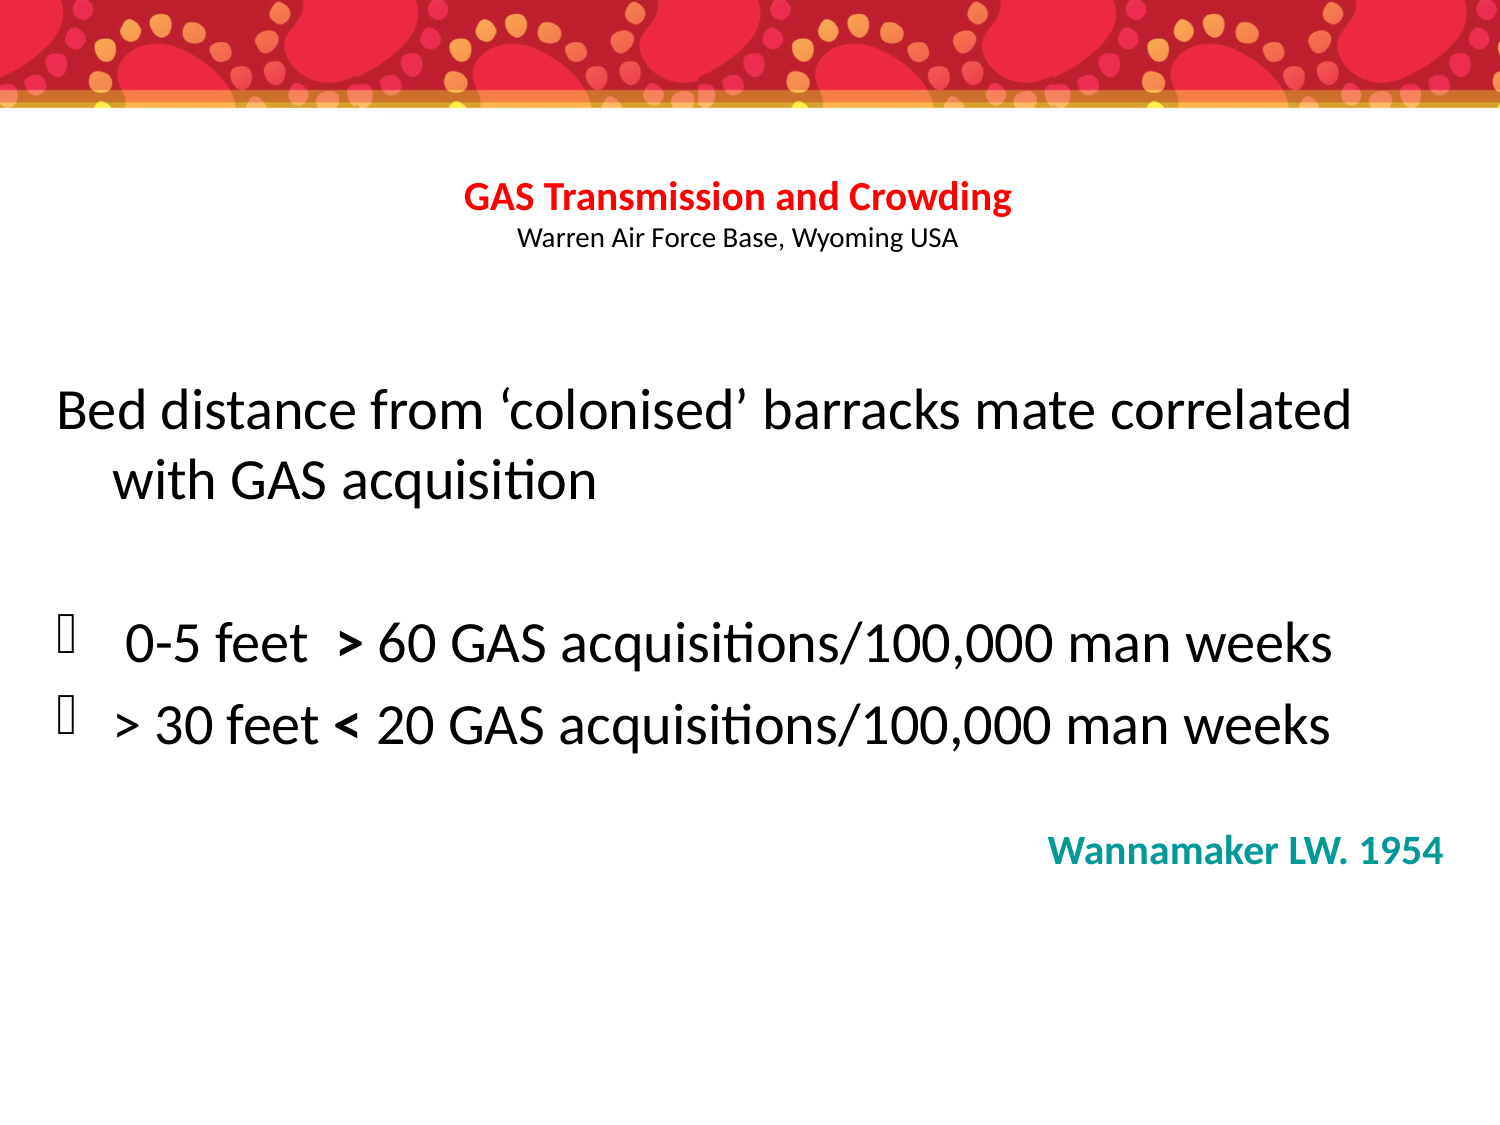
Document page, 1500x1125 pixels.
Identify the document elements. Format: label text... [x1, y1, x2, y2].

title GAS Transmission and Crowding Warren Air Force Base, Wyoming USA [76, 160, 1400, 262]
list Bed distance from ‘colonised’ barracks mate correlated with GAS acquisition 0-5 feet > 60 GAS acquisitions/100,000 man weeks > 30 feet < 20 GAS acquisitions/100,000 man weeks Wannamaker LW. 1954 [41, 363, 1459, 1001]
picture [0, 0, 1500, 116]
